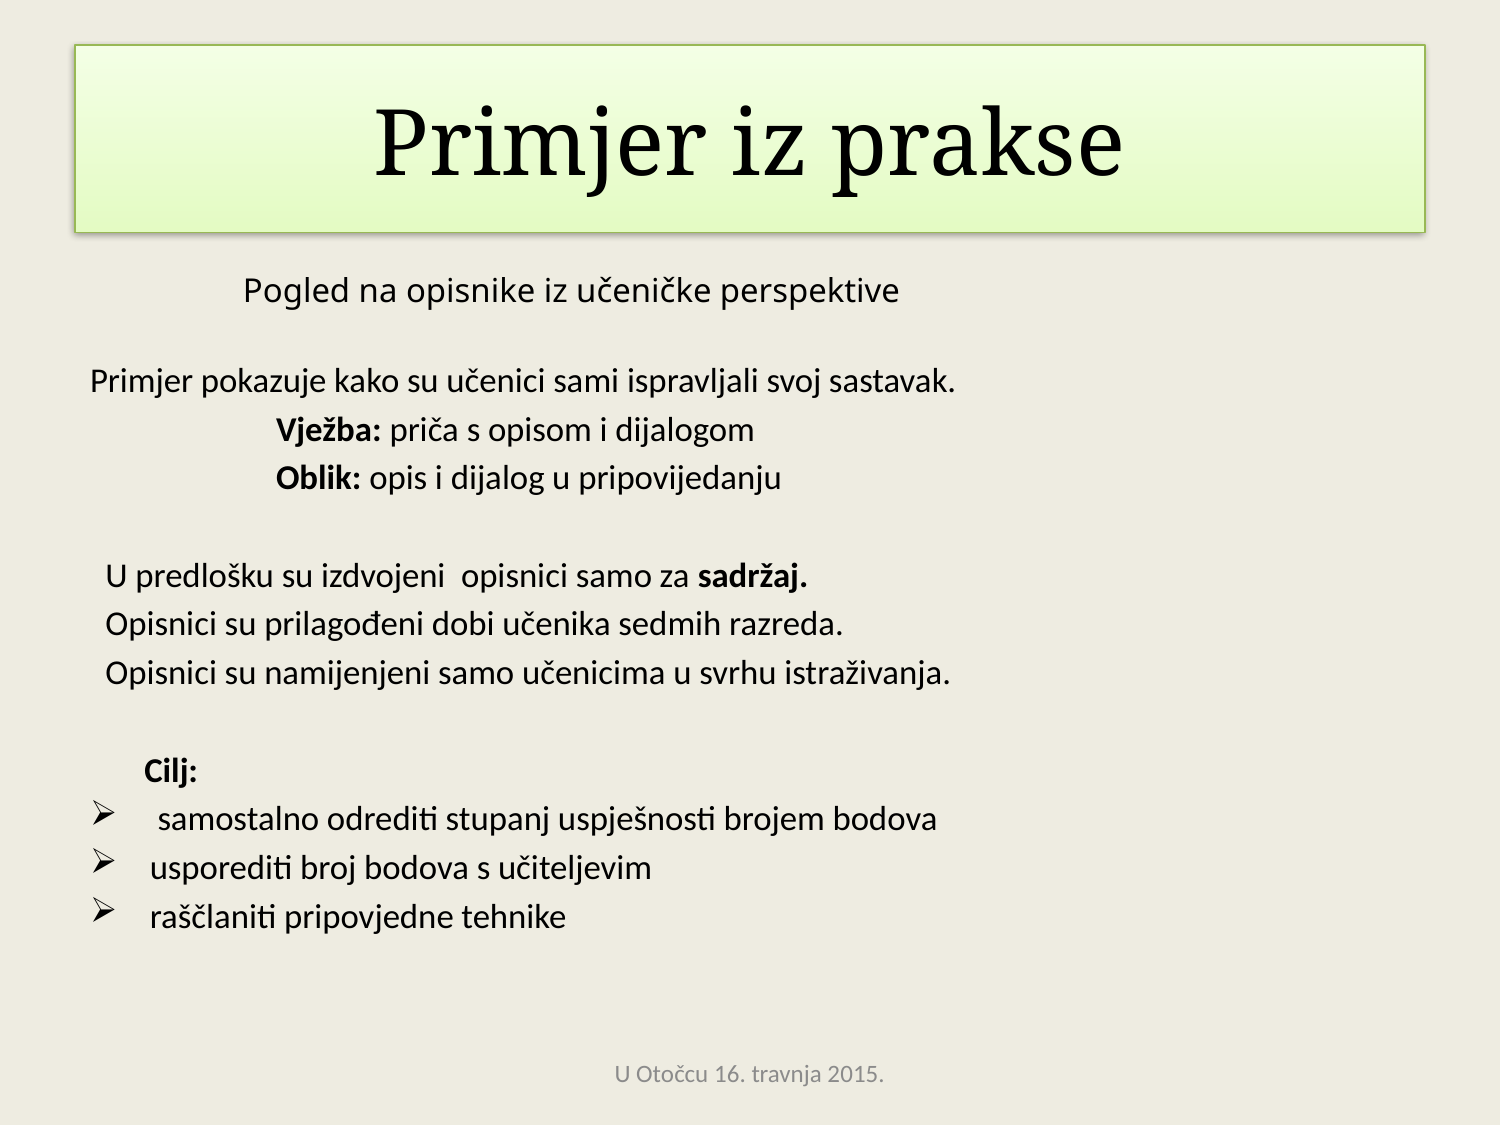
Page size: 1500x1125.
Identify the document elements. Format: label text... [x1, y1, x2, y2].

list Pogled na opisnike iz učeničke perspektive Primjer pokazuje kako su učenici sami ispravljali svoj sastavak. Vježba: priča s opisom i dijalogom Oblik: opis i dijalog u pripovijedanju U predlošku su izdvojeni opisnici samo za sadržaj. Opisnici su prilagođeni dobi učenika sedmih razreda. Opisnici su namijenjeni samo učenicima u svrhu istraživanja. Cilj: samostalno odrediti stupanj uspješnosti brojem bodova usporediti broj bodova s učiteljevim raščlaniti pripovjedne tehnike [75, 262, 1425, 1005]
title Primjer iz prakse [74, 44, 1426, 233]
footer U Otočcu 16. travnja 2015. [512, 1042, 988, 1103]
